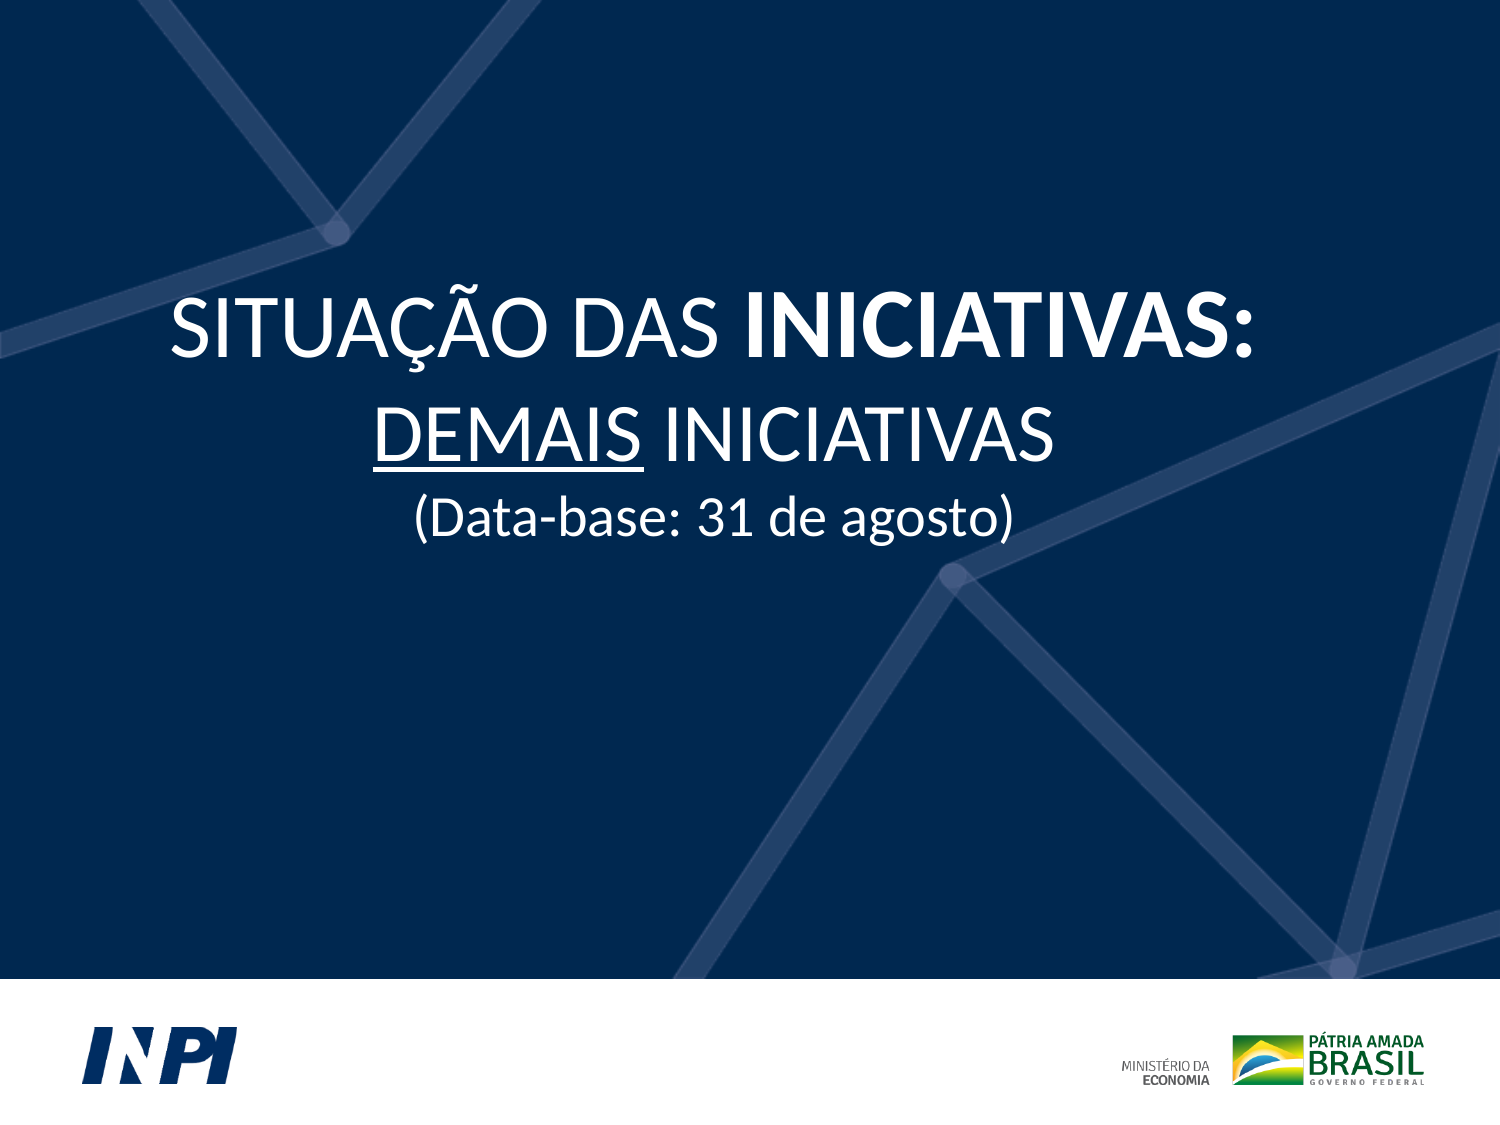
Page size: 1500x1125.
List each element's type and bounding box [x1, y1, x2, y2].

picture [1122, 1023, 1424, 1085]
picture [0, 0, 1500, 979]
picture [82, 1027, 237, 1084]
